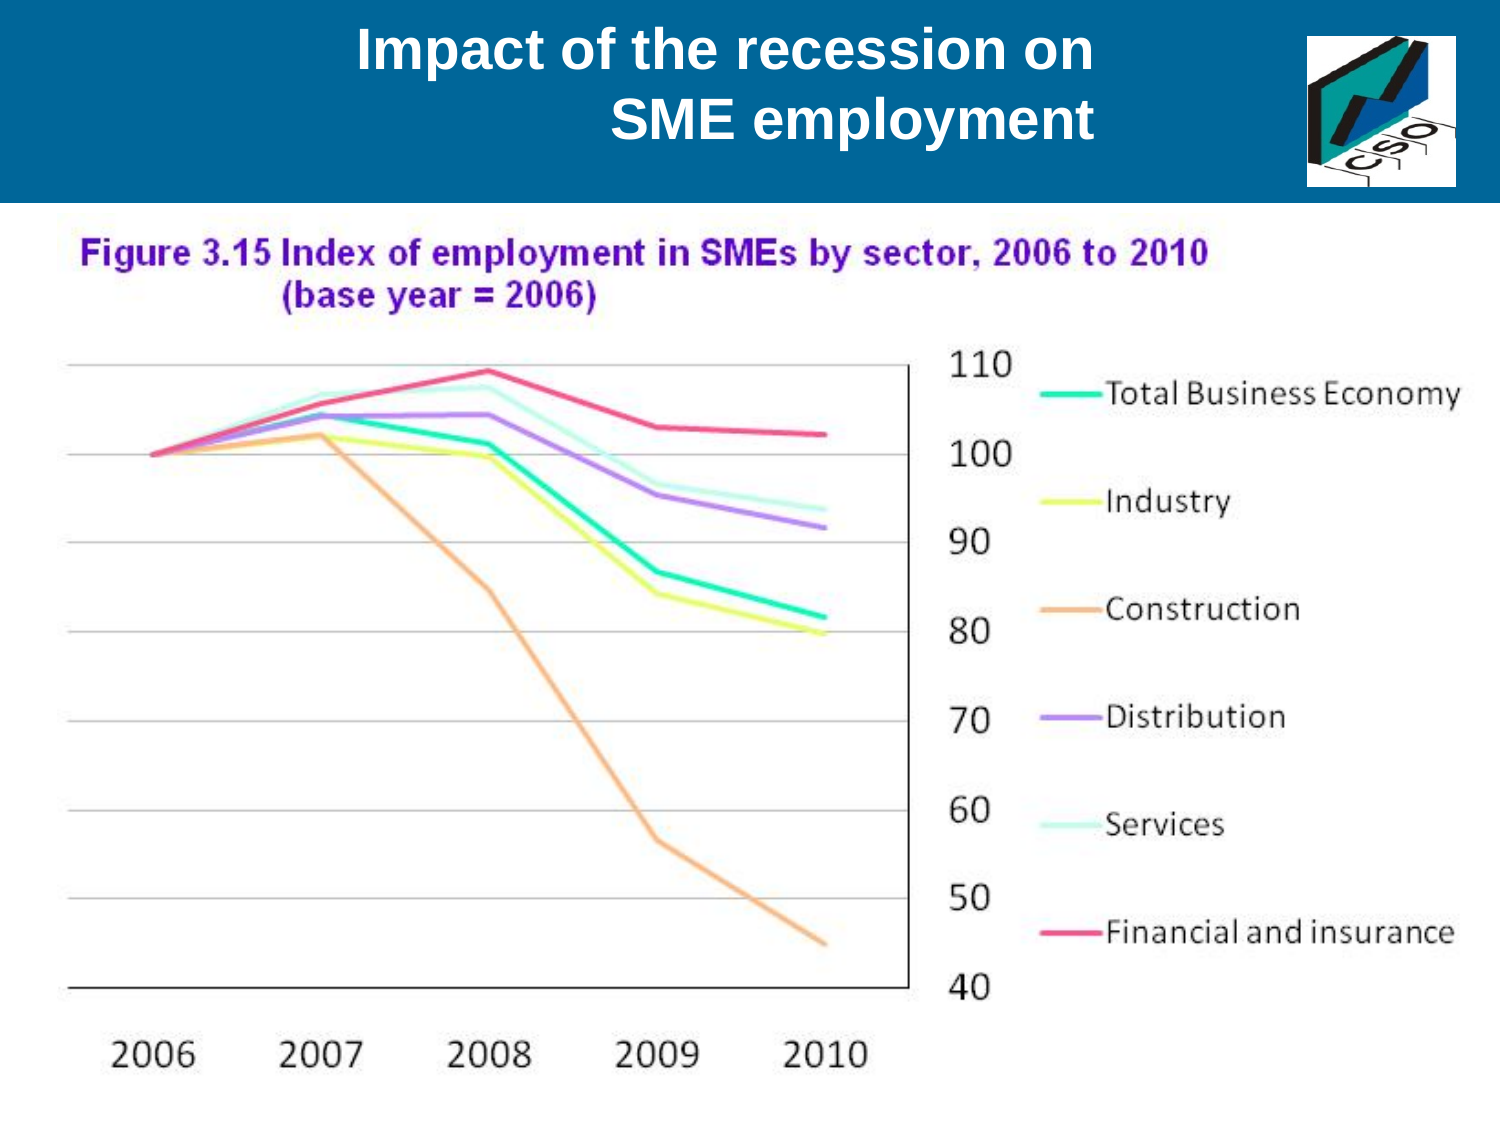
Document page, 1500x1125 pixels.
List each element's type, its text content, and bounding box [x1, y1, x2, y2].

title Impact of the recession on SME employment [207, 0, 1112, 160]
picture [1308, 37, 1455, 186]
picture [57, 212, 1500, 1086]
